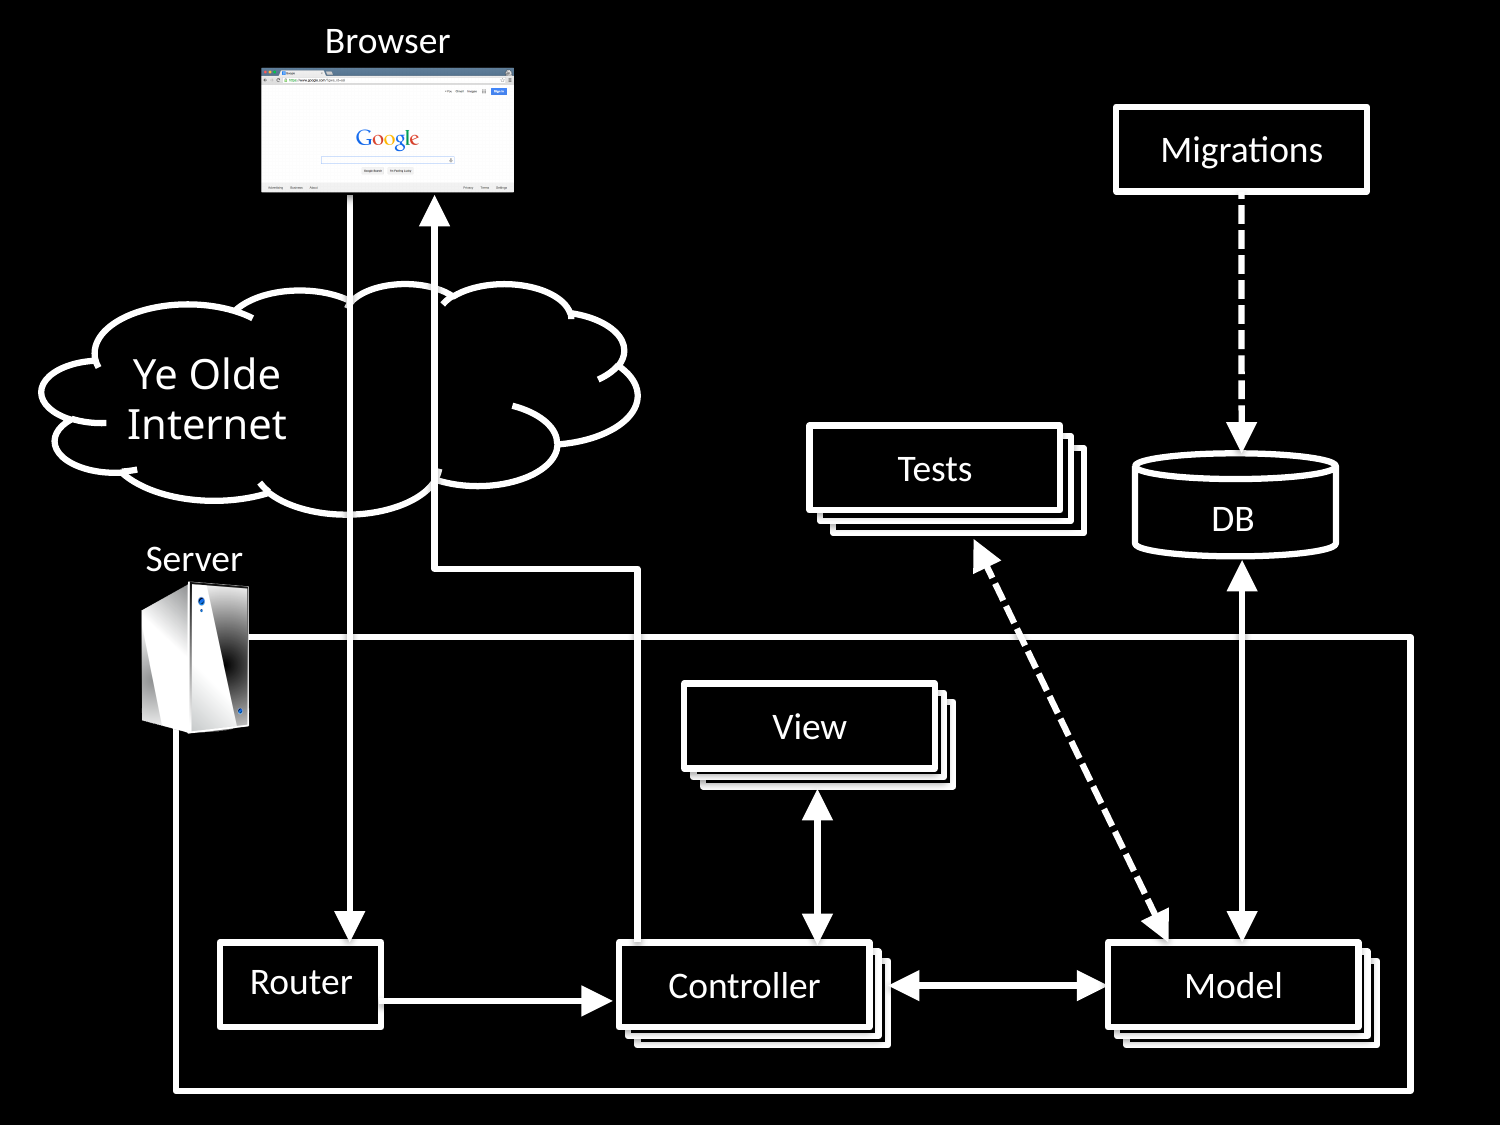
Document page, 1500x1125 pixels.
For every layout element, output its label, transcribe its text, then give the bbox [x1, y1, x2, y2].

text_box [354, 283, 638, 465]
text_box Migrations [1145, 117, 1339, 178]
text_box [41, 283, 345, 515]
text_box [973, 538, 1169, 943]
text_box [70, 526, 1411, 1092]
text_box Tests [882, 436, 988, 497]
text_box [1134, 453, 1337, 557]
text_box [219, 942, 382, 1028]
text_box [248, 8, 528, 212]
text_box [1116, 106, 1368, 192]
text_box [1107, 942, 1378, 1046]
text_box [162, 467, 910, 671]
text_box [1075, 447, 1084, 525]
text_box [618, 942, 889, 1046]
text_box [809, 425, 1061, 511]
text_box [915, 435, 1071, 522]
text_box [684, 683, 954, 787]
